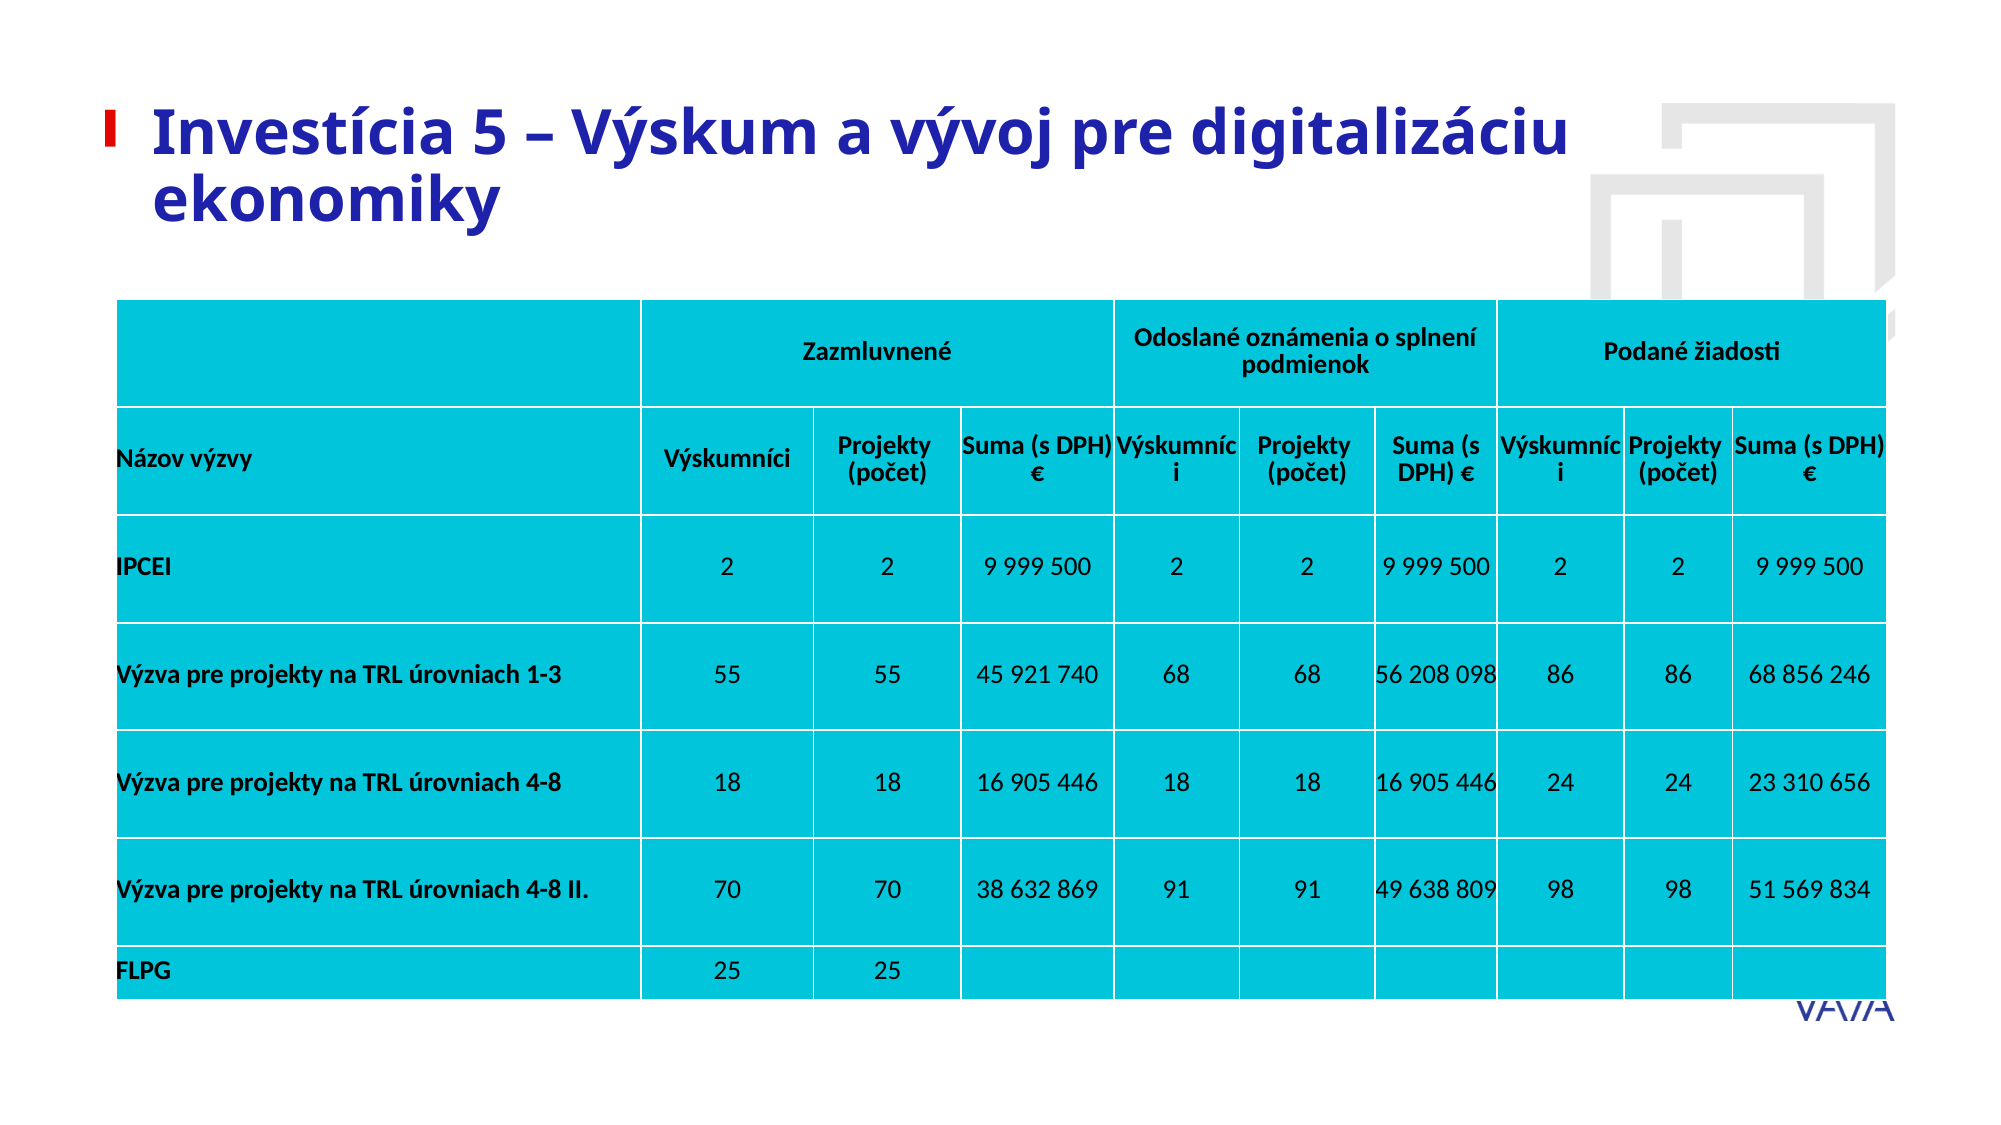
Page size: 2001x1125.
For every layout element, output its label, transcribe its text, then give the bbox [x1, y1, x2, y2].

title Investícia 5 – Výskum a vývoj pre digitalizáciu ekonomiky [137, 92, 1888, 221]
table_cell 16 905 446 [1376, 731, 1496, 837]
table_cell Názov výzvy [117, 408, 640, 514]
table_header Podané žiadosti [1498, 300, 1886, 406]
table_cell 25 [642, 947, 813, 999]
table_cell Suma (s DPH) € [1733, 408, 1886, 514]
table_cell 2 [642, 516, 813, 622]
table_header [117, 300, 640, 406]
table_cell 51 569 834 [1733, 839, 1886, 945]
table_cell 9 999 500 [1733, 516, 1886, 622]
table_cell 68 856 246 [1733, 624, 1886, 729]
table_cell 18 [1240, 731, 1374, 837]
table_cell 86 [1625, 624, 1732, 729]
table_cell 2 [1115, 516, 1239, 622]
table_cell Výzva pre projekty na TRL úrovniach 4-8 II. [117, 839, 640, 945]
table_cell 98 [1498, 839, 1623, 945]
table_cell Projekty (počet) [1240, 408, 1374, 514]
table_cell [1240, 947, 1374, 999]
table_cell 2 [1625, 516, 1732, 622]
table_cell 56 208 098 [1376, 624, 1496, 729]
table_cell 70 [642, 839, 813, 945]
table_cell 24 [1498, 731, 1623, 837]
table_cell 68 [1115, 624, 1239, 729]
table_cell 45 921 740 [962, 624, 1113, 729]
table_cell 86 [1498, 624, 1623, 729]
table_cell Suma (s DPH) € [962, 408, 1113, 514]
table_cell Výzva pre projekty na TRL úrovniach 1-3 [117, 624, 640, 729]
table_cell Výskumníci [642, 408, 813, 514]
table_cell 18 [814, 731, 960, 837]
table_cell [1115, 947, 1239, 999]
table_cell 18 [642, 731, 813, 837]
table_cell 98 [1625, 839, 1732, 945]
table_cell 38 632 869 [962, 839, 1113, 945]
table_cell [962, 947, 1113, 999]
picture [1790, 922, 1895, 1021]
table_cell [1625, 947, 1732, 999]
table_header Zazmluvnené [642, 300, 1113, 406]
picture [105, 109, 116, 147]
table_cell 23 310 656 [1733, 731, 1886, 837]
table_cell Výskumníci [1115, 408, 1239, 514]
table_cell 68 [1240, 624, 1374, 729]
table_cell 25 [814, 947, 960, 999]
table_cell Projekty (počet) [814, 408, 960, 514]
table_cell Výskumníci [1498, 408, 1623, 514]
table_cell 2 [814, 516, 960, 622]
table_cell 55 [642, 624, 813, 729]
picture [1590, 103, 1896, 490]
table_cell [1733, 947, 1886, 999]
table_cell 2 [1240, 516, 1374, 622]
table_cell 16 905 446 [962, 731, 1113, 837]
table_cell FLPG [117, 947, 640, 999]
table_cell 9 999 500 [962, 516, 1113, 622]
table_cell 9 999 500 [1376, 516, 1496, 622]
table_cell 55 [814, 624, 960, 729]
table_cell [1498, 947, 1623, 999]
table_header Odoslané oznámenia o splnení podmienok [1115, 300, 1496, 406]
table_cell 91 [1240, 839, 1374, 945]
table_cell Výzva pre projekty na TRL úrovniach 4-8 [117, 731, 640, 837]
table_cell 2 [1498, 516, 1623, 622]
table_cell Projekty (počet) [1625, 408, 1732, 514]
table_cell 70 [814, 839, 960, 945]
table_cell [1376, 947, 1496, 999]
table_cell 18 [1115, 731, 1239, 837]
table_cell 91 [1115, 839, 1239, 945]
table_cell 24 [1625, 731, 1732, 837]
table_cell IPCEI [117, 516, 640, 622]
table_cell 49 638 809 [1376, 839, 1496, 945]
table_cell Suma (s DPH) € [1376, 408, 1496, 514]
